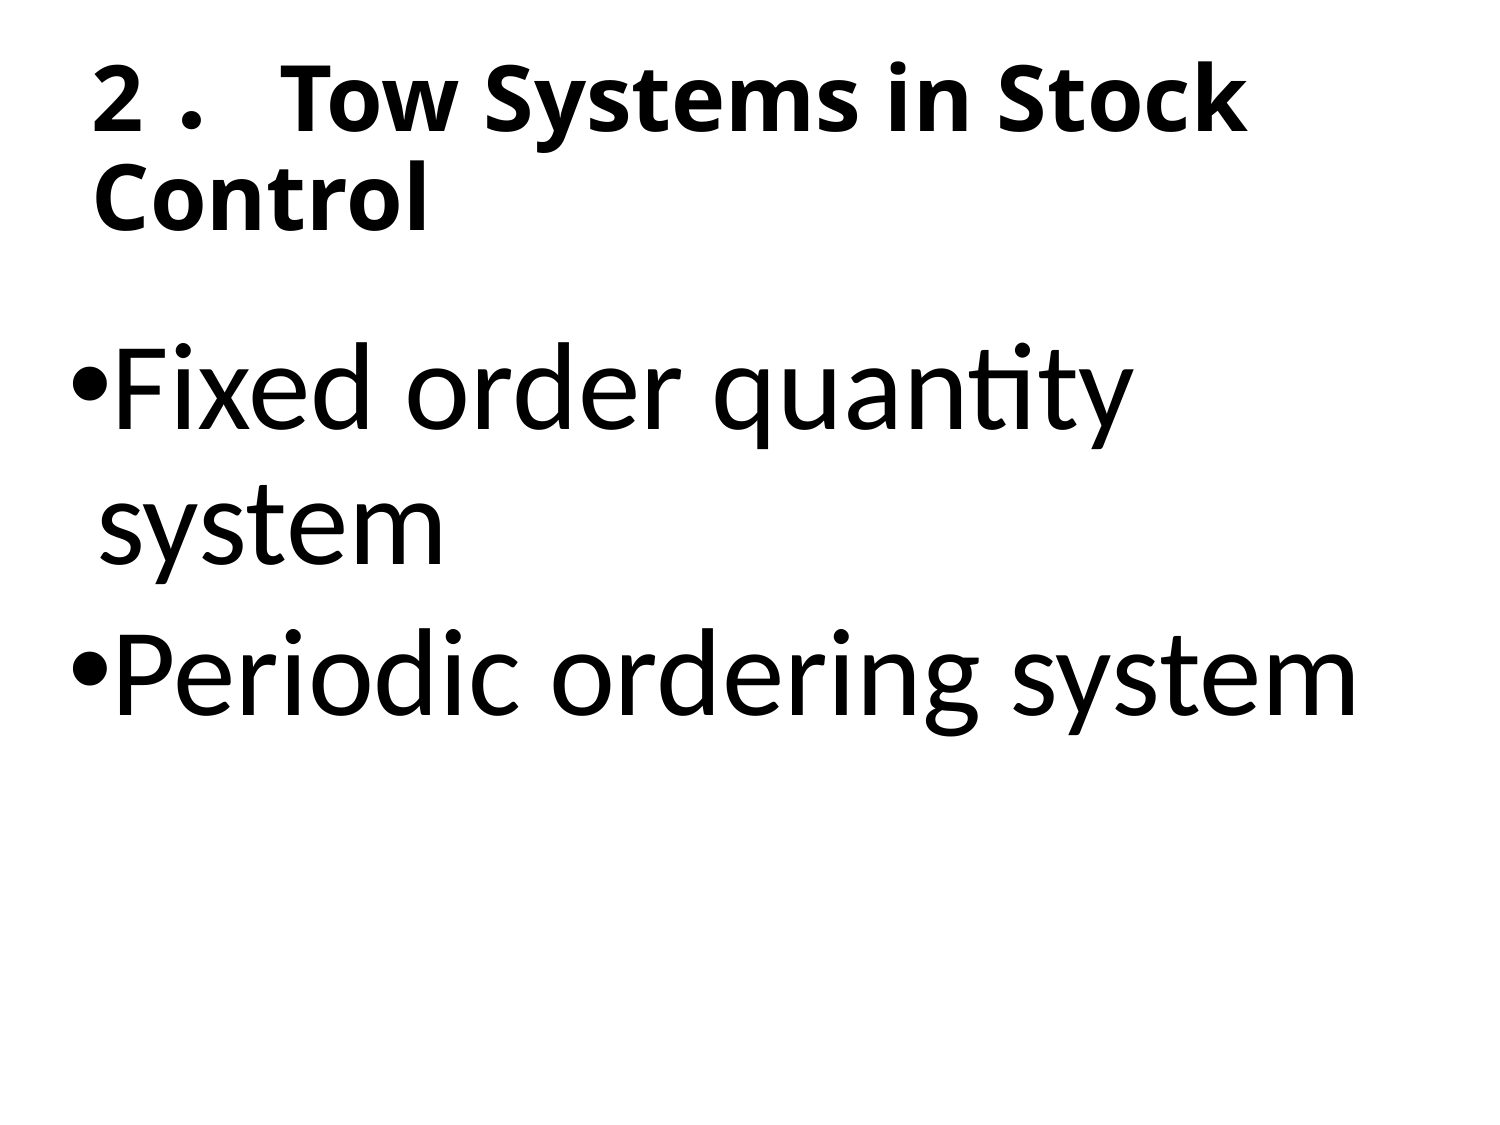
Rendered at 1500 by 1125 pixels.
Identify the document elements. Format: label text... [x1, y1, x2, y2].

title 2．Tow Systems in Stock Control [76, 42, 1412, 261]
list Fixed order quantity system Periodic ordering system [53, 314, 1471, 730]
